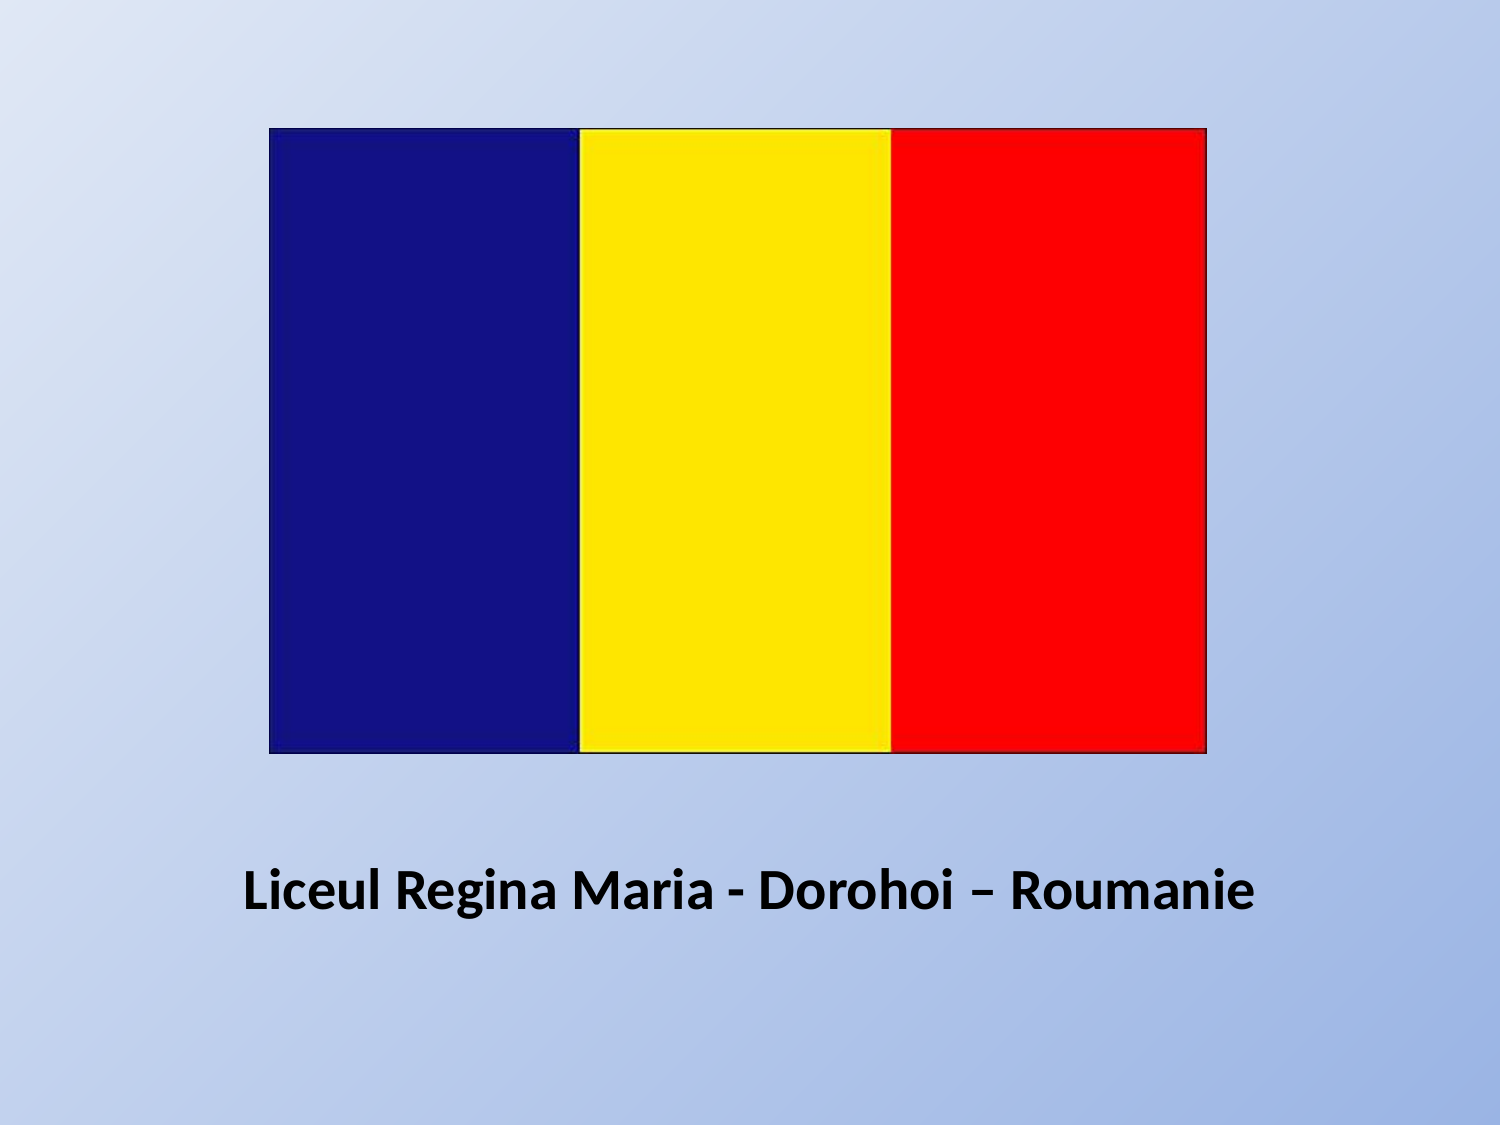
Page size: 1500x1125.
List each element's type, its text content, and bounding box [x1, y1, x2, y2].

picture [269, 128, 1208, 755]
text_box Liceul Regina Maria - Dorohoi – Roumanie [35, 843, 1465, 929]
